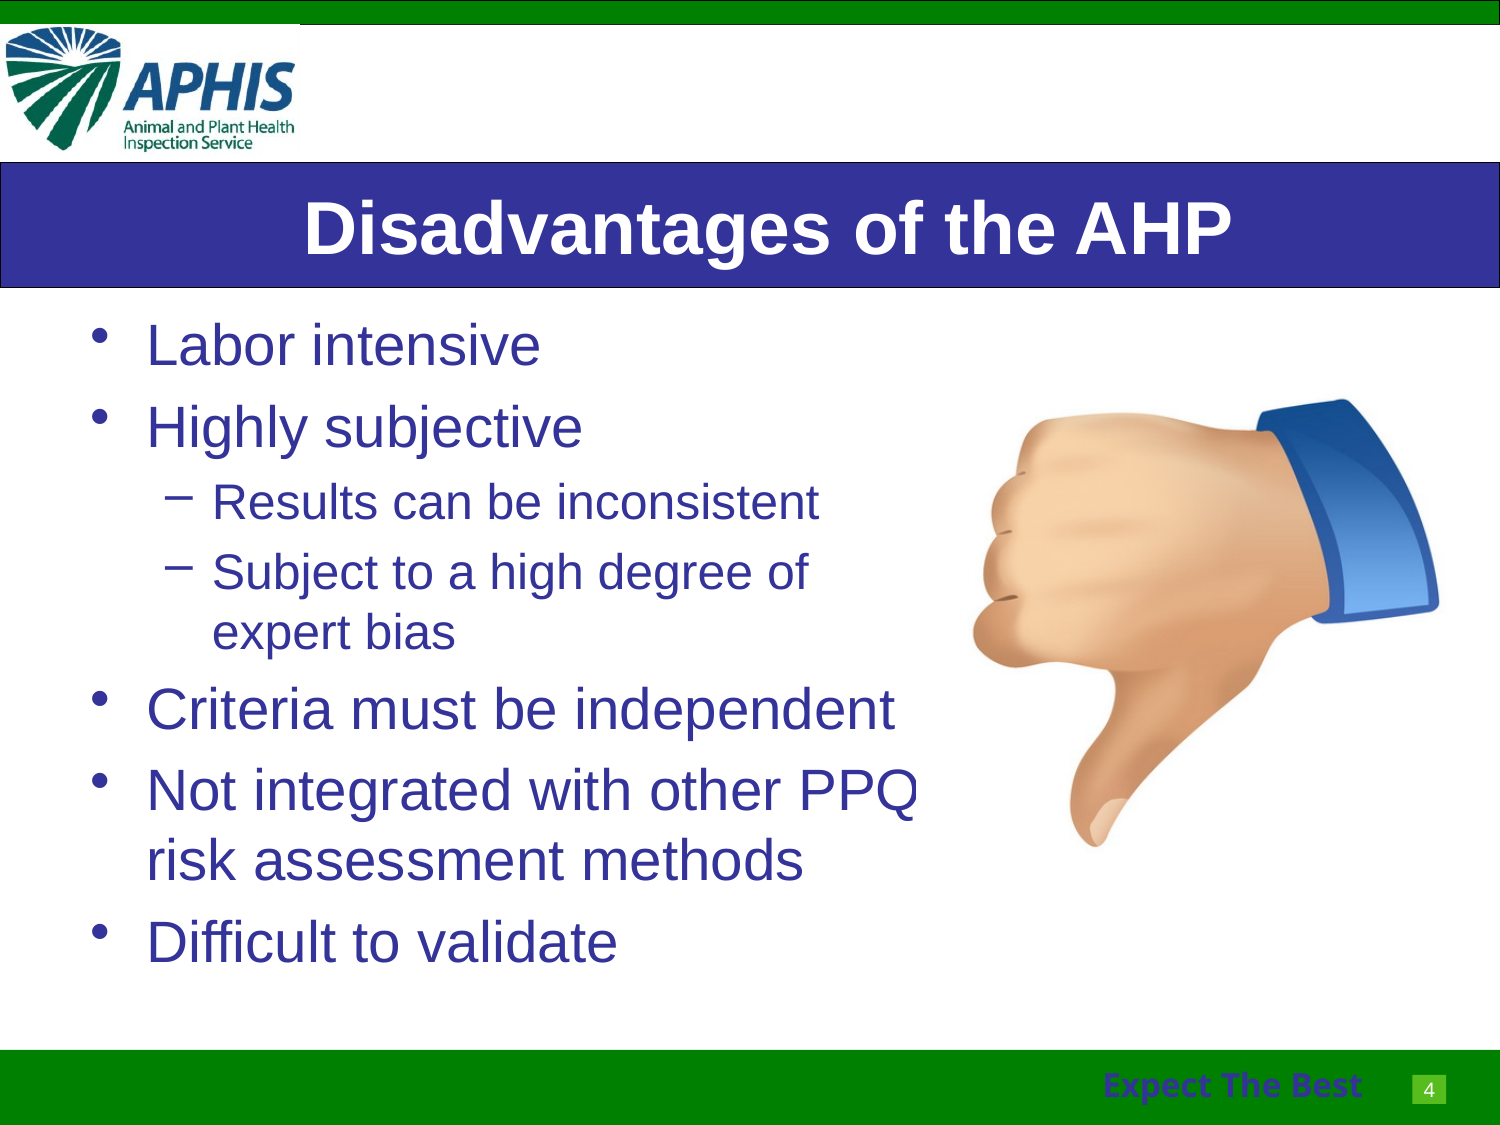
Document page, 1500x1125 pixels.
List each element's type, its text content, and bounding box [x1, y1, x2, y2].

title Disadvantages of the AHP [99, 162, 1438, 288]
picture [916, 374, 1500, 860]
picture [0, 24, 300, 155]
list Labor intensive Highly subjective Results can be inconsistent Subject to a high degree of expert bias Criteria must be independent Not integrated with other PPQ risk assessment methods Difficult to validate [74, 299, 951, 1001]
